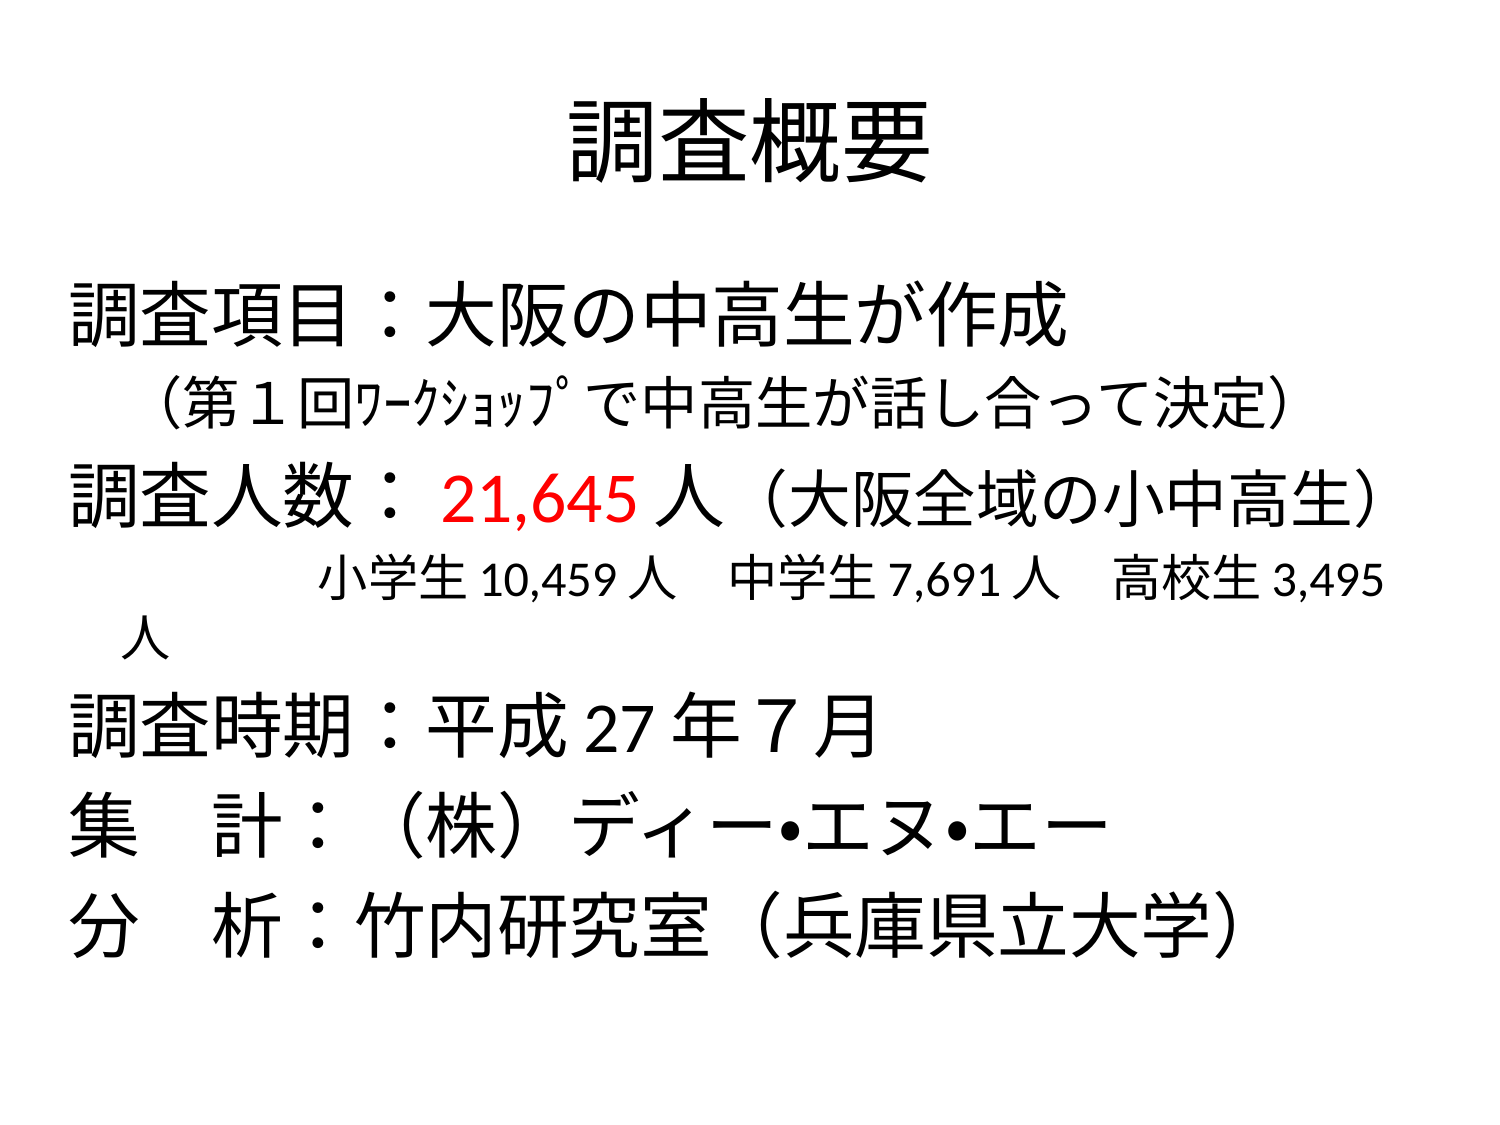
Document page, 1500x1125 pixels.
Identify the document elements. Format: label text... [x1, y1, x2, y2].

title 調査概要 [75, 45, 1425, 233]
list 調査項目：大阪の中高生が作成 （第１回ﾜｰｸｼｮｯﾌﾟで中高生が話し合って決定） 調査人数：21,645人（大阪全域の小中高生） 小学生10,459人 中学生7,691人 高校生3,495人 調査時期：平成27年７月 集 計：（株）ディー・エヌ・エー 分 析：竹内研究室（兵庫県立大学） [53, 262, 1436, 1005]
